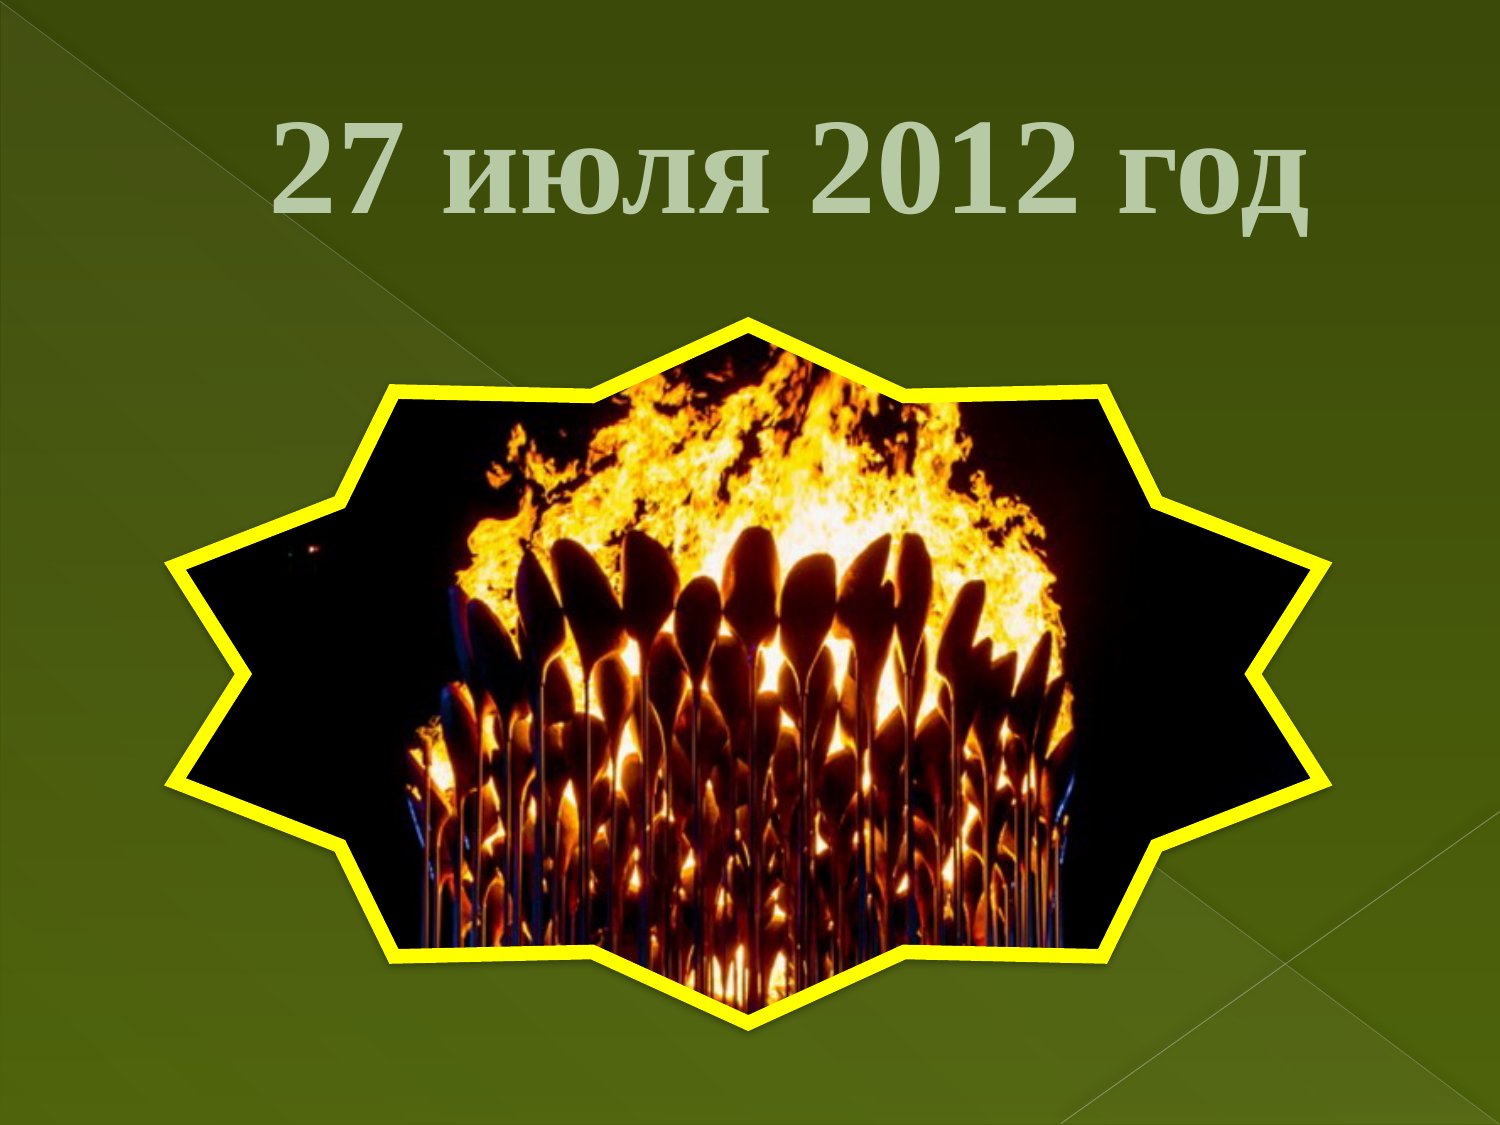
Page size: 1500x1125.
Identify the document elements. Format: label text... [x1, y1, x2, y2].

title 27 июля 2012 год [75, 43, 1425, 274]
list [174, 324, 1322, 1024]
